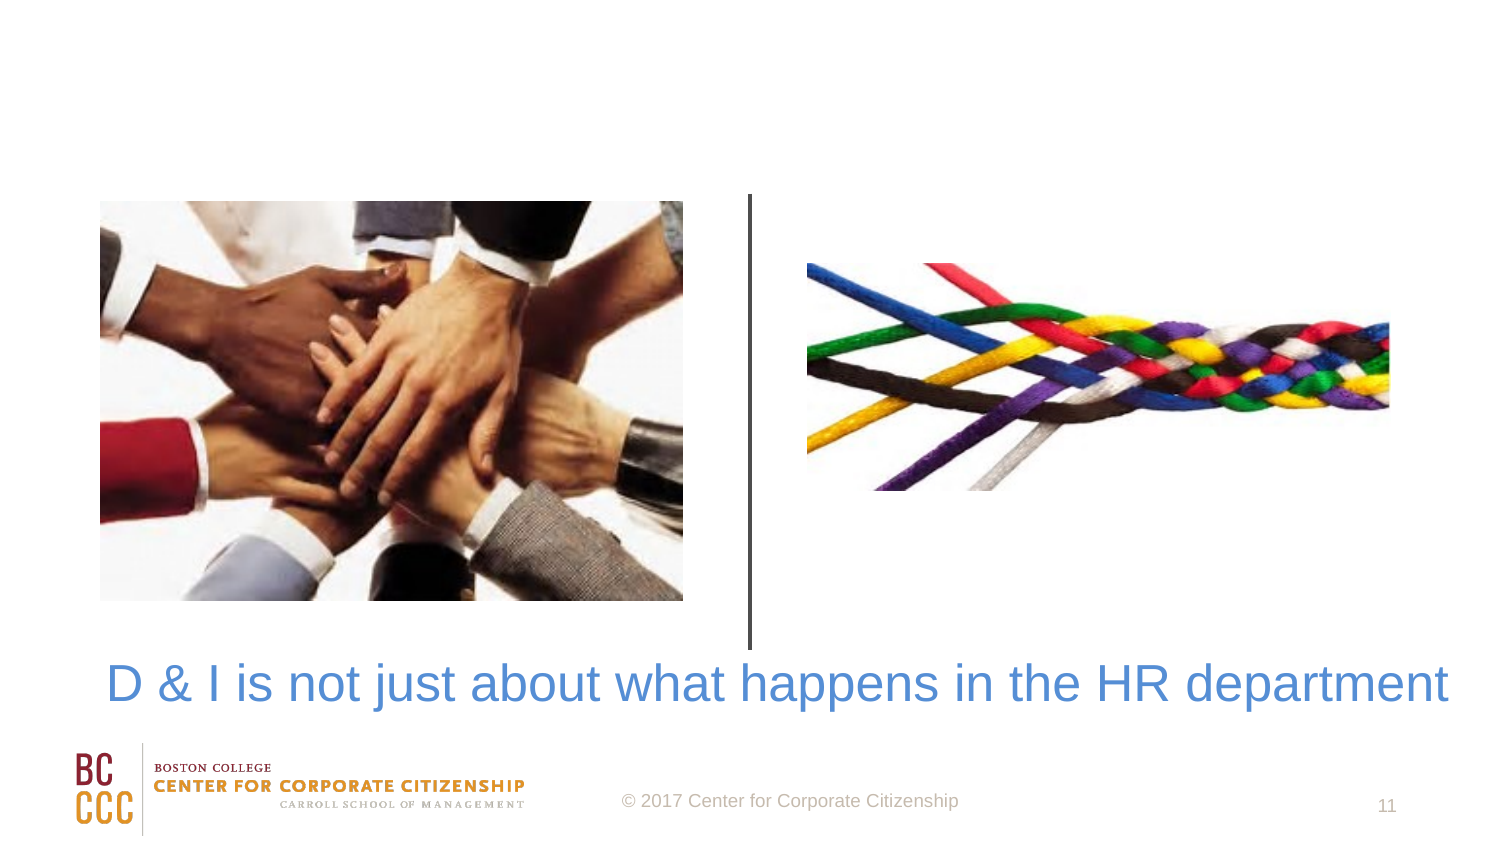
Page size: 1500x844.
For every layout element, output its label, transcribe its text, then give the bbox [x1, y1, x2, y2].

picture [68, 740, 533, 843]
slide_number 11 [1059, 782, 1397, 827]
picture [100, 200, 683, 602]
text_box D & I is not just about what happens in the HR department [91, 641, 1465, 719]
picture [807, 263, 1392, 492]
